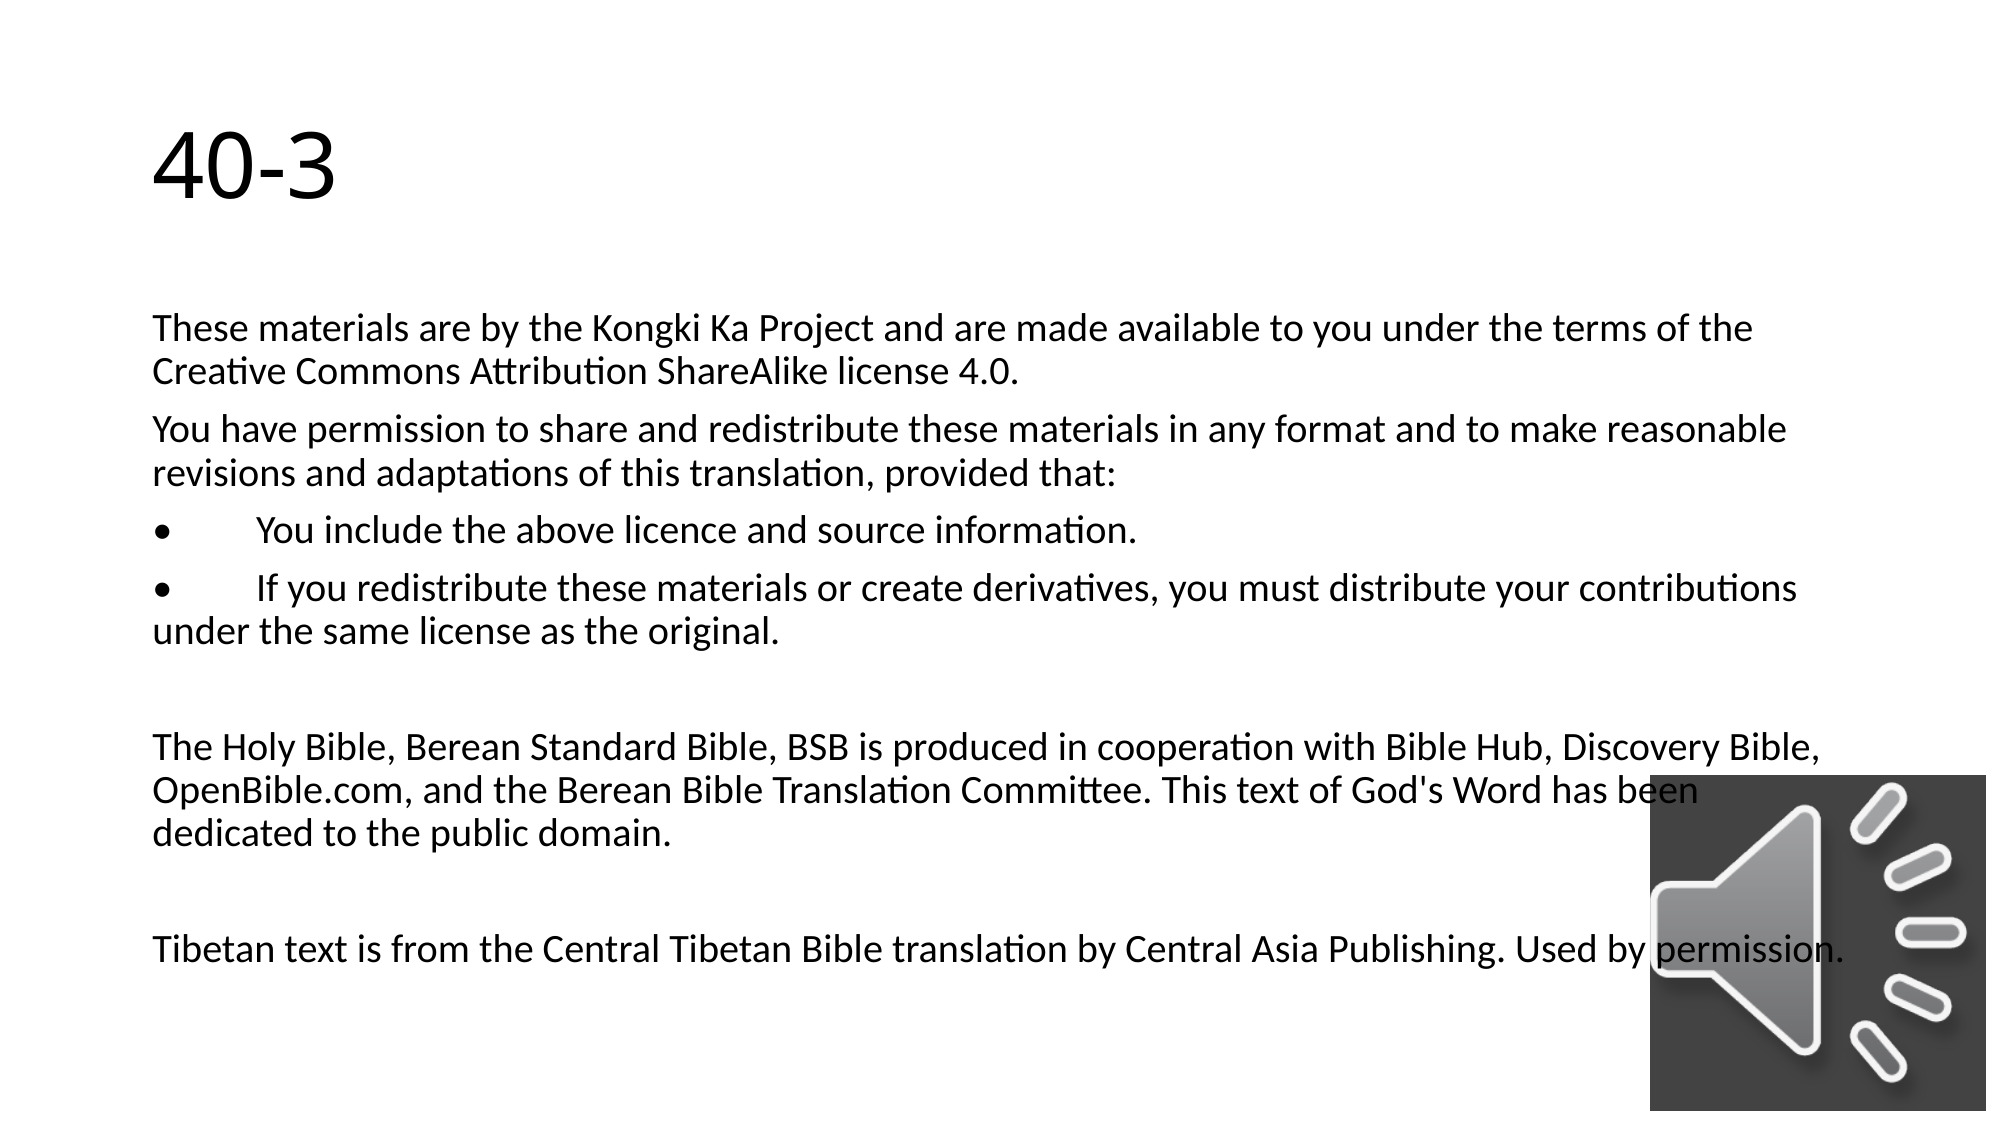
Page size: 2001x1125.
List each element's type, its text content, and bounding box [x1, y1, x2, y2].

picture [1648, 773, 1987, 1112]
list These materials are by the Kongki Ka Project and are made available to you under the terms of the Creative Commons Attribution ShareAlike license 4.0. You have permission to share and redistribute these materials in any format and to make reasonable revisions and adaptations of this translation, provided that: • You include the above licence and source information. • If you redistribute these materials or create derivatives, you must distribute your contributions under the same license as the original. The Holy Bible, Berean Standard Bible, BSB is produced in cooperation with Bible Hub, Discovery Bible, OpenBible.com, and the Berean Bible Translation Committee. This text of God's Word has been dedicated to the public domain. Tibetan text is from the Central Tibetan Bible translation by Central Asia Publishing. Used by permission. [137, 299, 1863, 1014]
title 40-3 [137, 59, 1863, 278]
